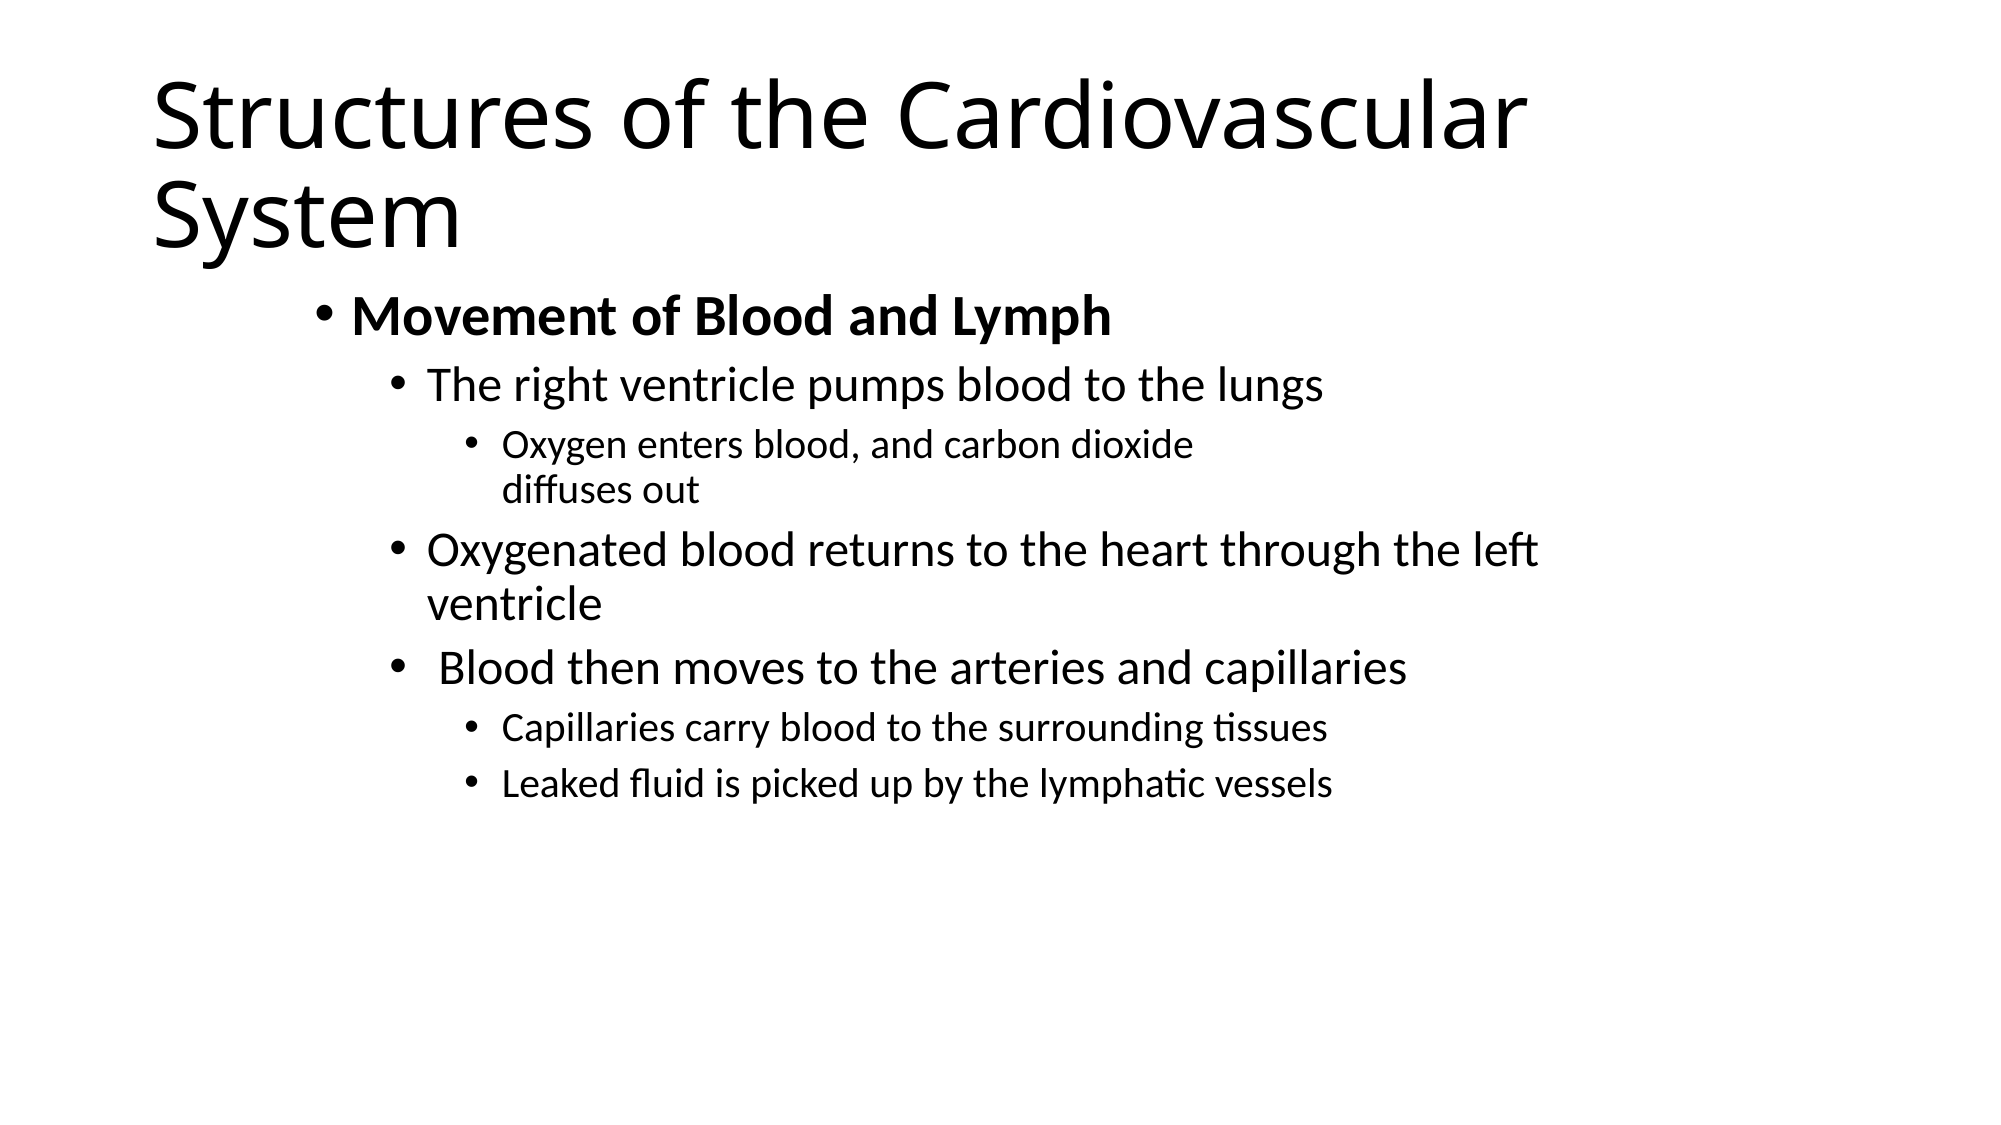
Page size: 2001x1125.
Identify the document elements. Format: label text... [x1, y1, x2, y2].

list Movement of Blood and Lymph The right ventricle pumps blood to the lungs Oxygen enters blood, and carbon dioxide diffuses out Oxygenated blood returns to the heart through the left ventricle Blood then moves to the arteries and capillaries Capillaries carry blood to the surrounding tissues Leaked fluid is picked up by the lymphatic vessels [299, 277, 1700, 1063]
title Structures of the Cardiovascular System [137, 59, 1863, 278]
